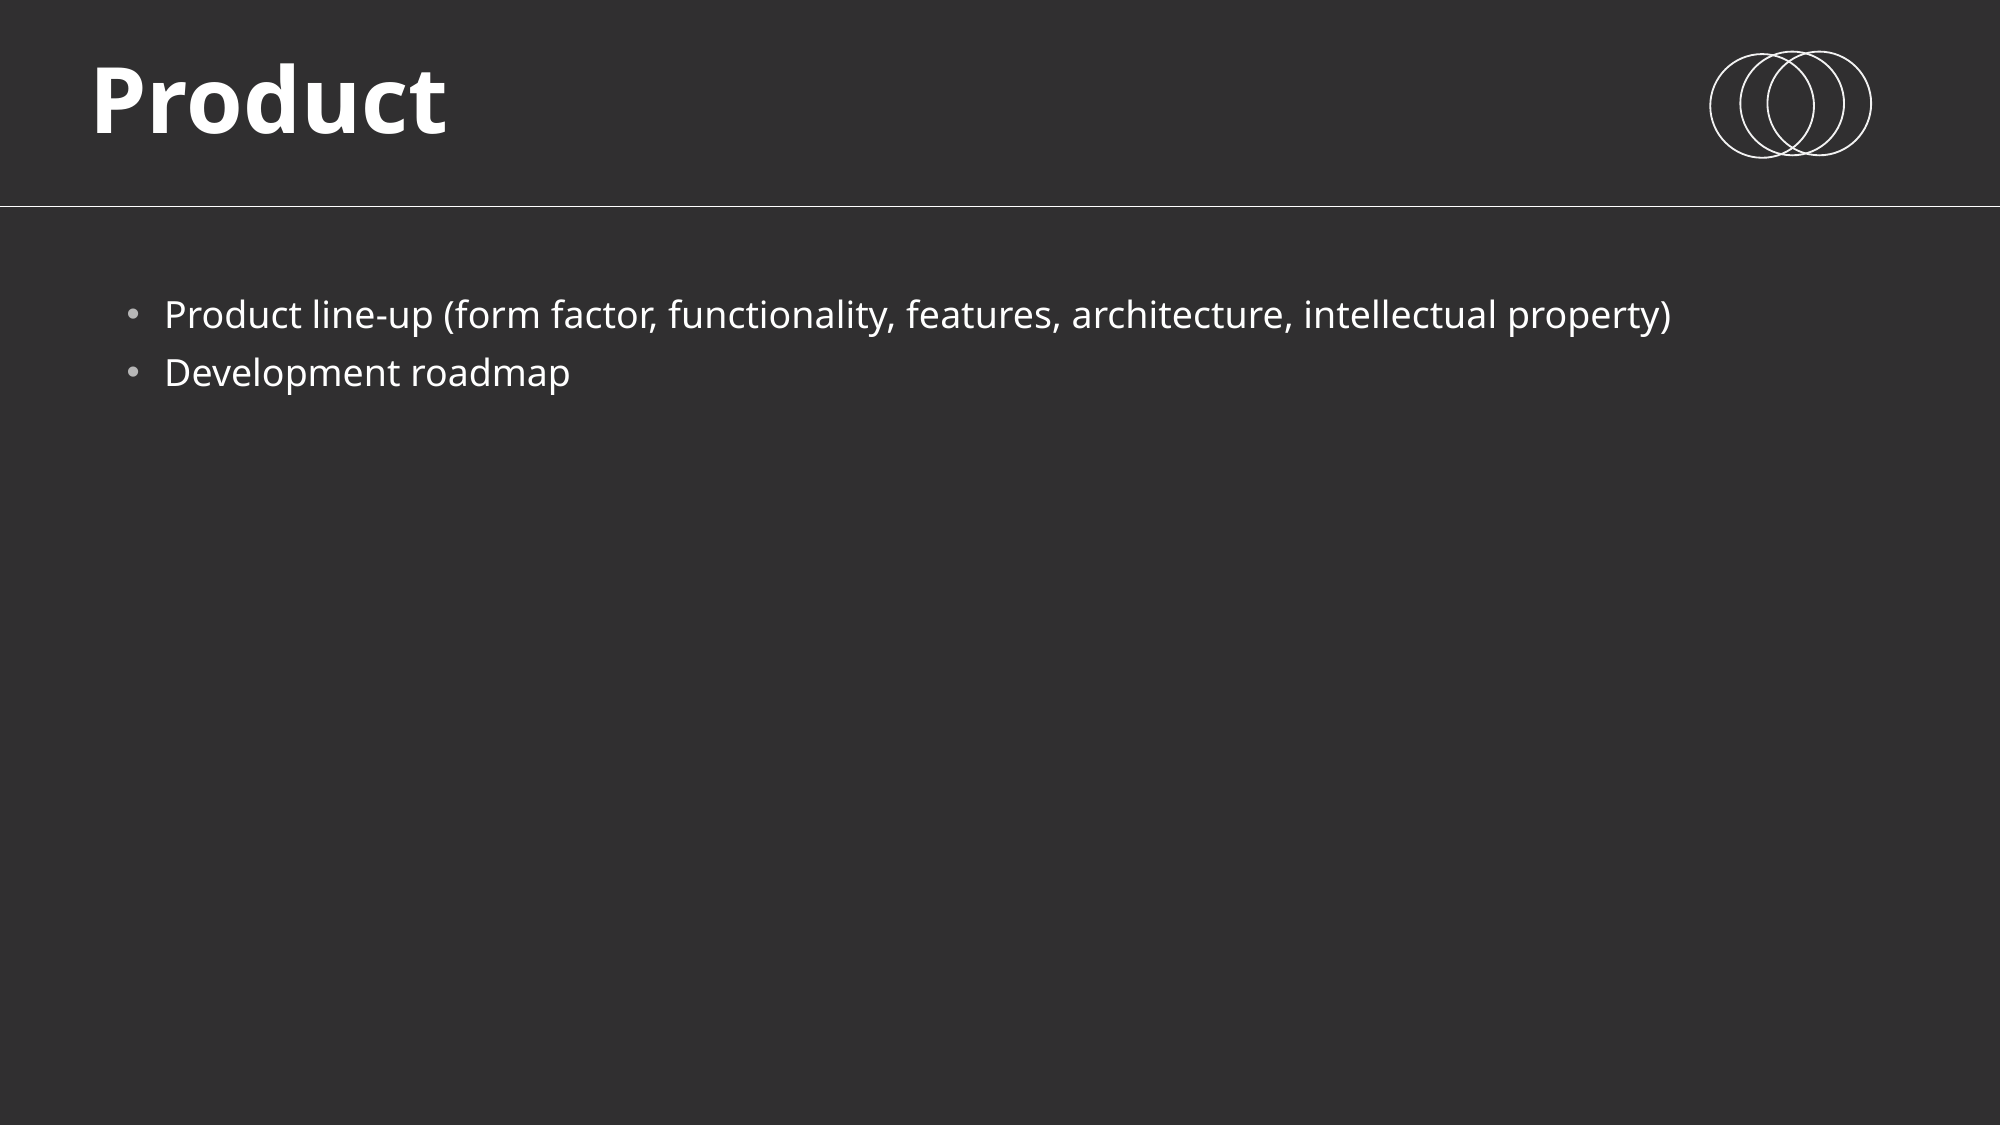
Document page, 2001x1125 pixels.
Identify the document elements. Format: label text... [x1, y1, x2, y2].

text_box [1709, 50, 1873, 160]
title Product [69, 21, 1873, 184]
text_box Product line-up (form factor, functionality, features, architecture, intellectual property) Development roadmap [106, 257, 1815, 1058]
